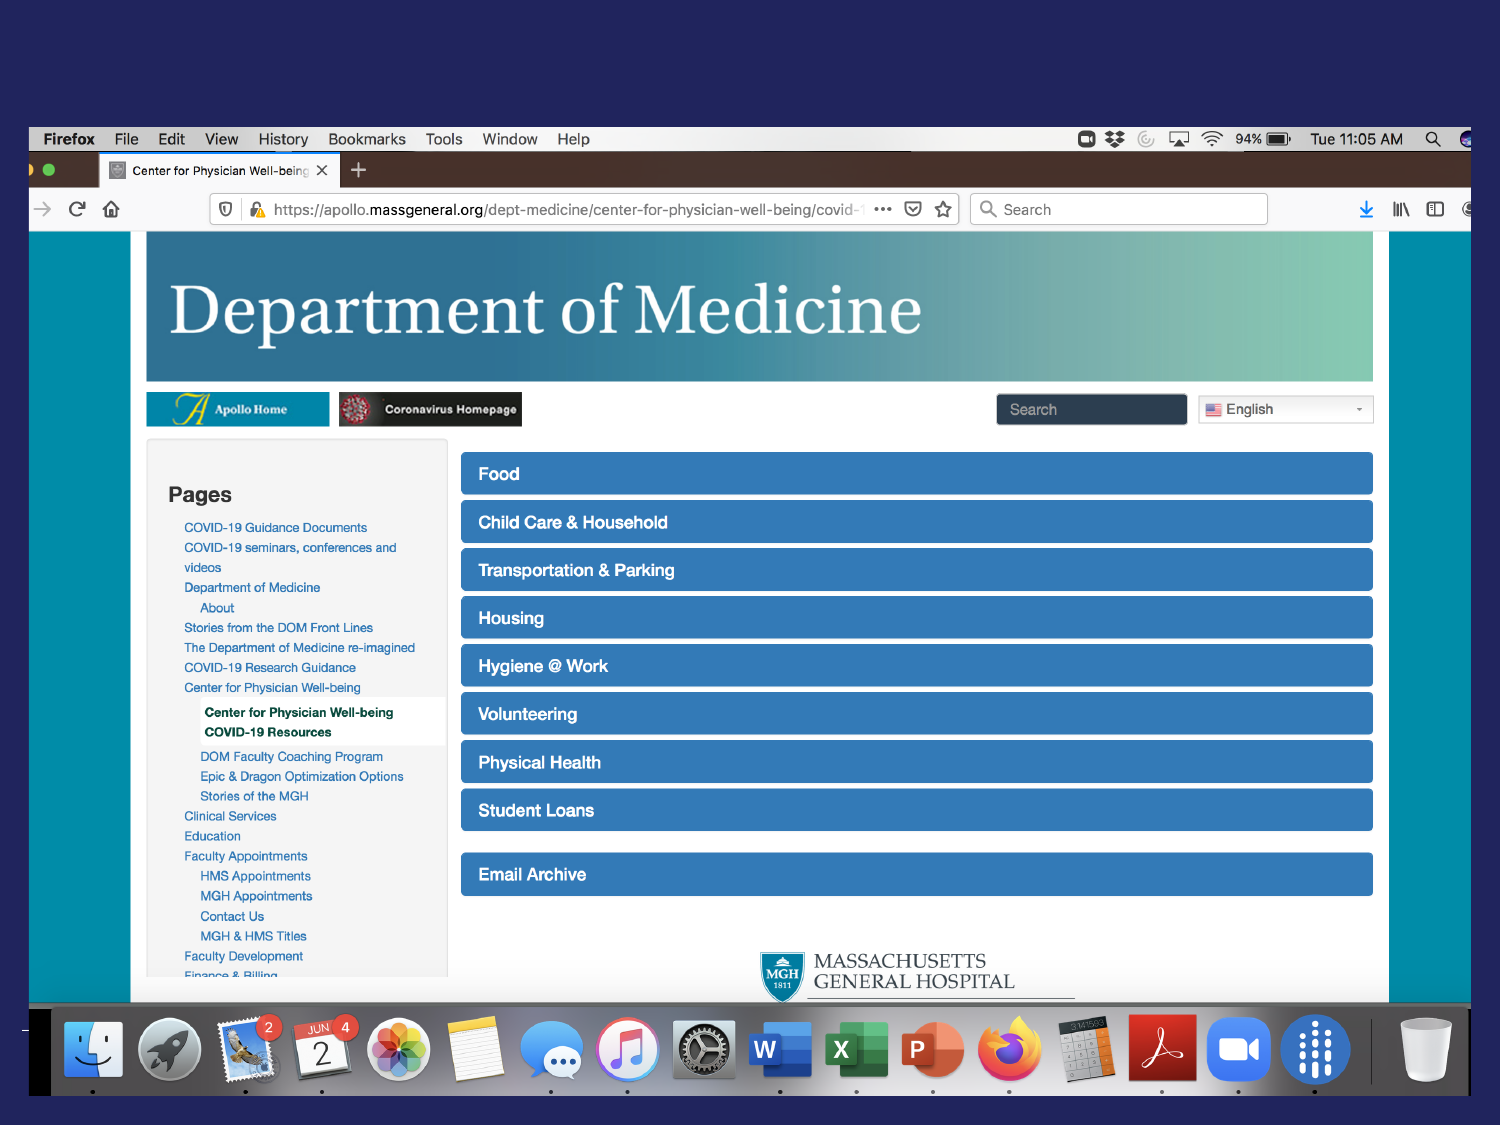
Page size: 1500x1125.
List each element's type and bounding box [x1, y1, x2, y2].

list [28, 127, 1471, 1096]
picture [22, 990, 28, 1096]
